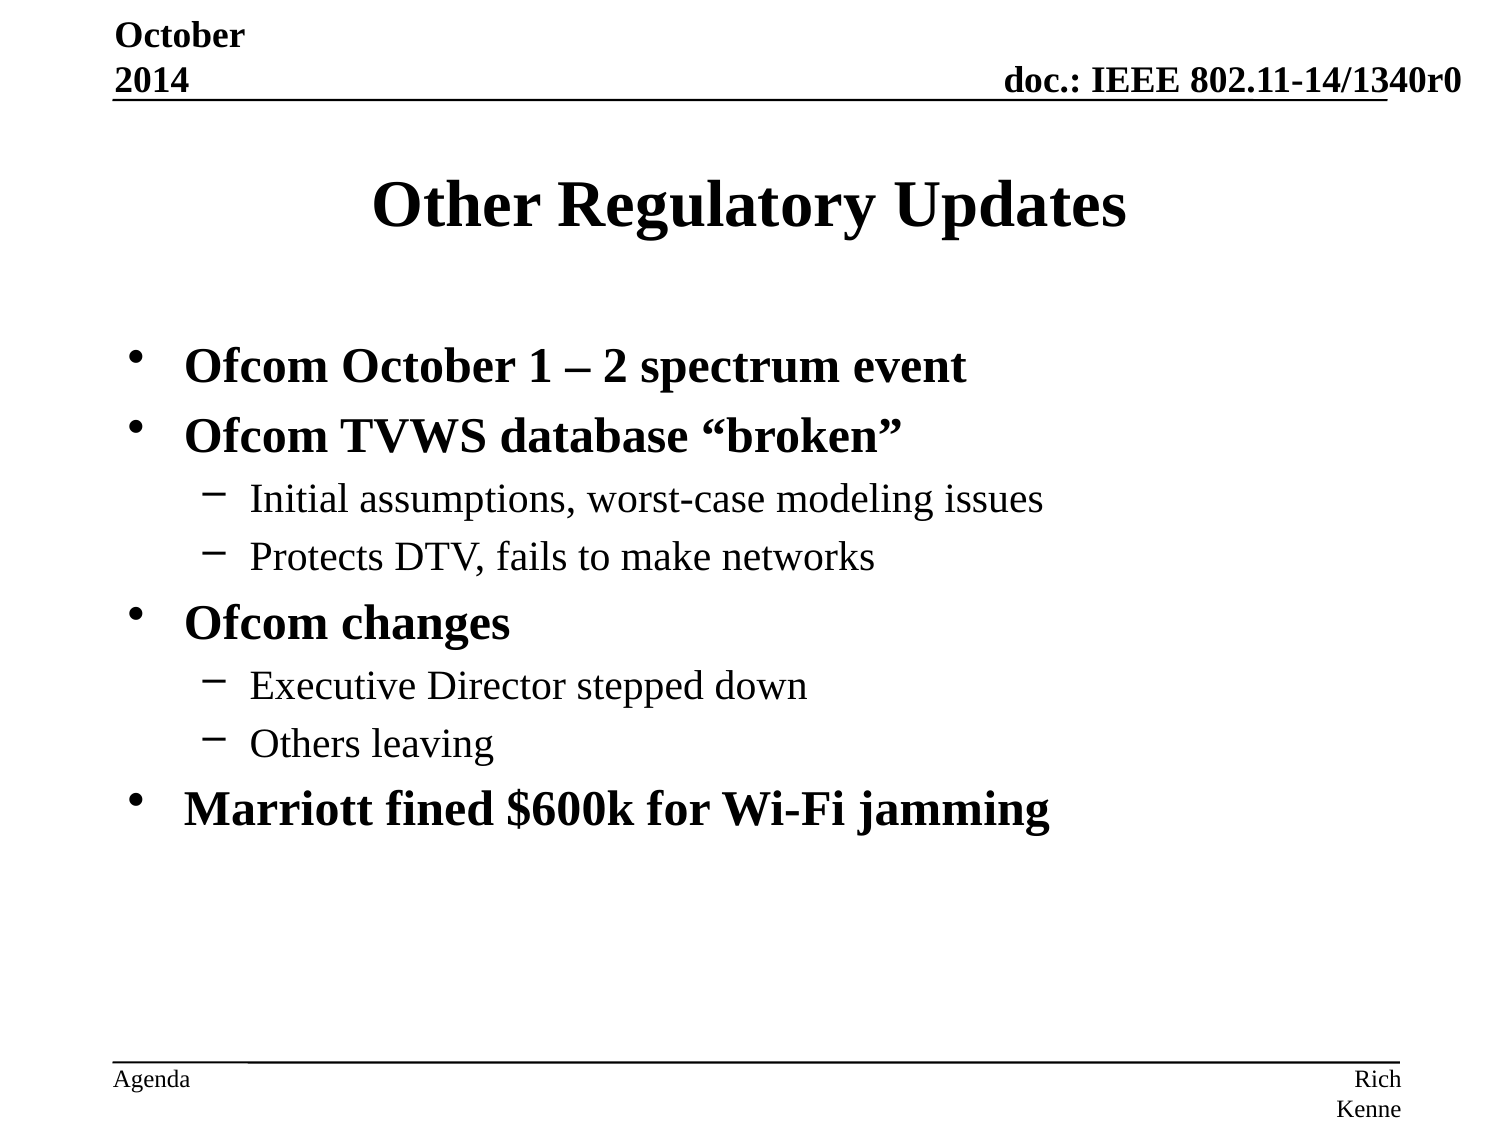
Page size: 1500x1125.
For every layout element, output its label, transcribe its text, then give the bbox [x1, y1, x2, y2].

list Ofcom October 1 – 2 spectrum event Ofcom TVWS database “broken” Initial assumptions, worst-case modeling issues Protects DTV, fails to make networks Ofcom changes Executive Director stepped down Others leaving Marriott fined $600k for Wi-Fi jamming [112, 324, 1388, 1050]
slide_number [114, 54, 316, 101]
footer Rich Kennedy, MediaTek [1324, 1061, 1402, 1093]
title Other Regulatory Updates [112, 112, 1388, 288]
